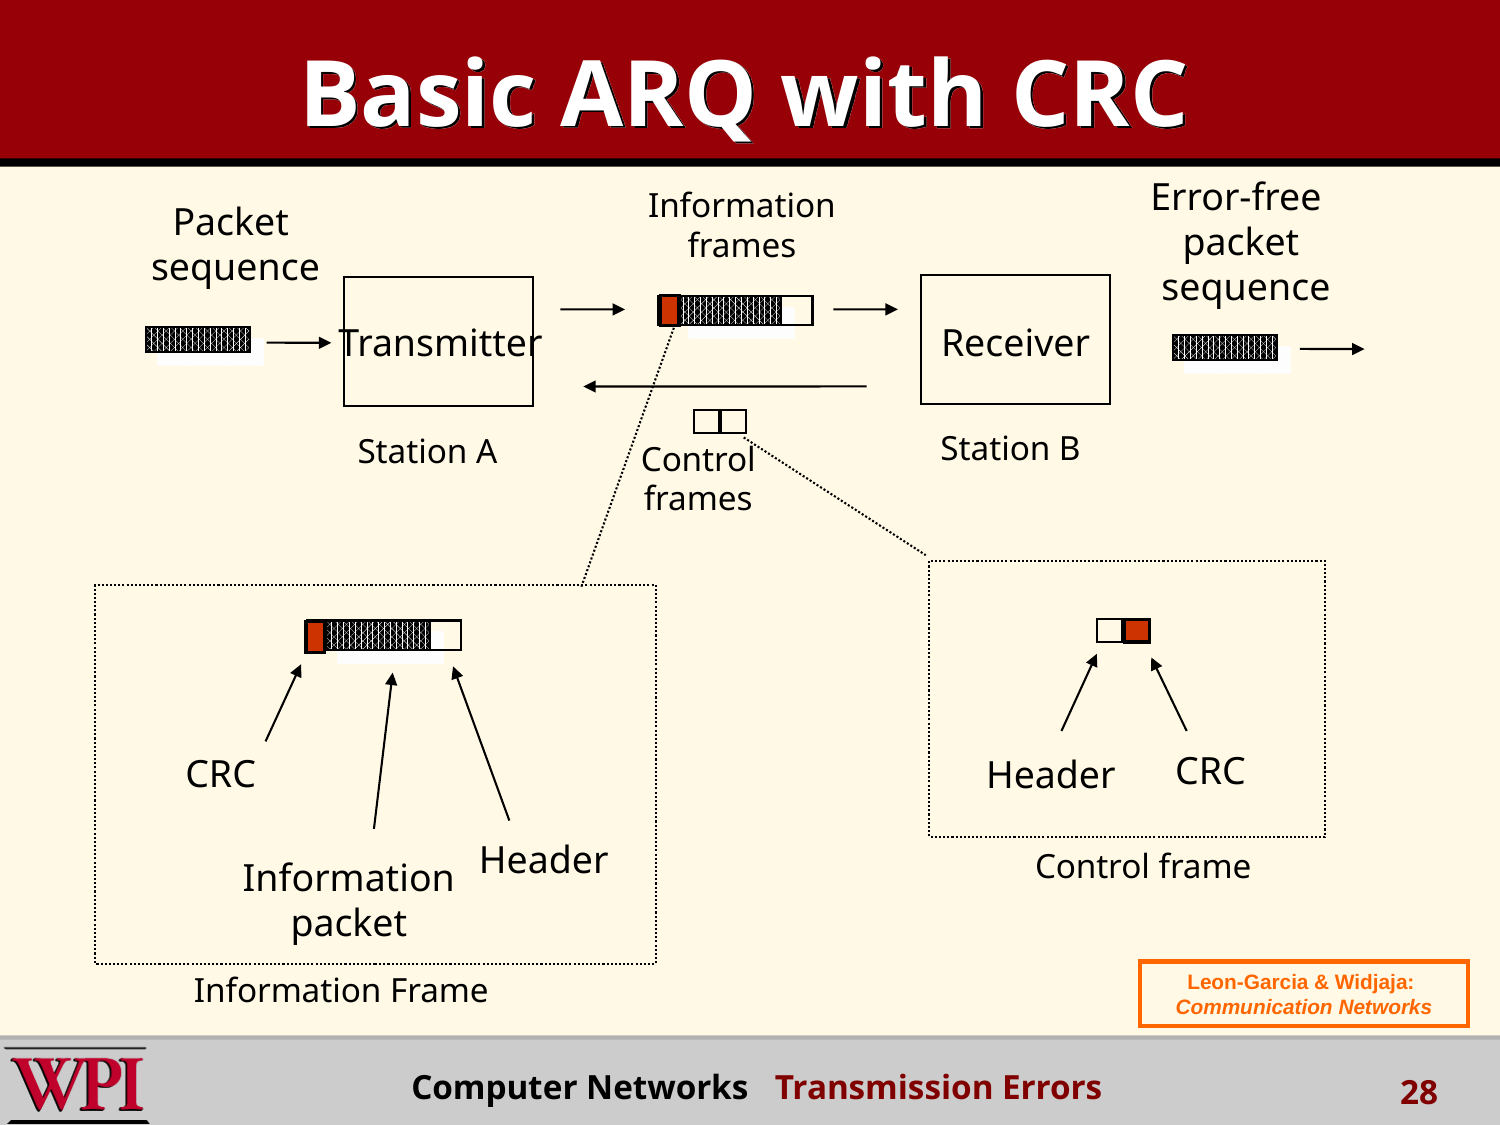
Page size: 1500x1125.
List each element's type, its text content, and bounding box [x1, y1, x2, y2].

text_box Control frames [592, 430, 804, 525]
footer Computer Networks Transmission Errors [210, 1058, 1304, 1107]
text_box [920, 275, 1111, 405]
text_box [266, 336, 323, 349]
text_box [658, 295, 813, 326]
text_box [452, 666, 613, 889]
text_box Leon-Garcia & Widjaja: Communication Networks [1139, 961, 1468, 1027]
text_box [1299, 342, 1365, 356]
text_box Error-free packet sequence [1135, 166, 1347, 316]
picture [0, 1040, 1500, 1125]
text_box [1097, 618, 1150, 643]
text_box Station B [925, 420, 1096, 475]
text_box [1172, 335, 1277, 361]
text_box Receiver [926, 311, 1106, 372]
text_box [145, 327, 250, 353]
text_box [306, 620, 462, 650]
text_box [343, 277, 534, 311]
text_box Transmitter [323, 311, 558, 372]
text_box [343, 372, 534, 407]
picture [0, 167, 1500, 1035]
picture [0, 0, 1500, 158]
text_box [583, 380, 652, 393]
text_box Station A [342, 423, 513, 478]
text_box Packet sequence [126, 191, 336, 296]
text_box Information Frame [179, 964, 505, 1017]
text_box [249, 324, 1288, 604]
text_box [929, 560, 1325, 837]
text_box [833, 303, 898, 316]
slide_number 28 [1344, 1063, 1495, 1102]
text_box [95, 584, 656, 964]
title Basic ARQ with CRC [29, 6, 1460, 161]
text_box [560, 303, 625, 316]
text_box Control frame [1020, 837, 1267, 893]
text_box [693, 410, 747, 434]
text_box Information frames [633, 176, 851, 271]
